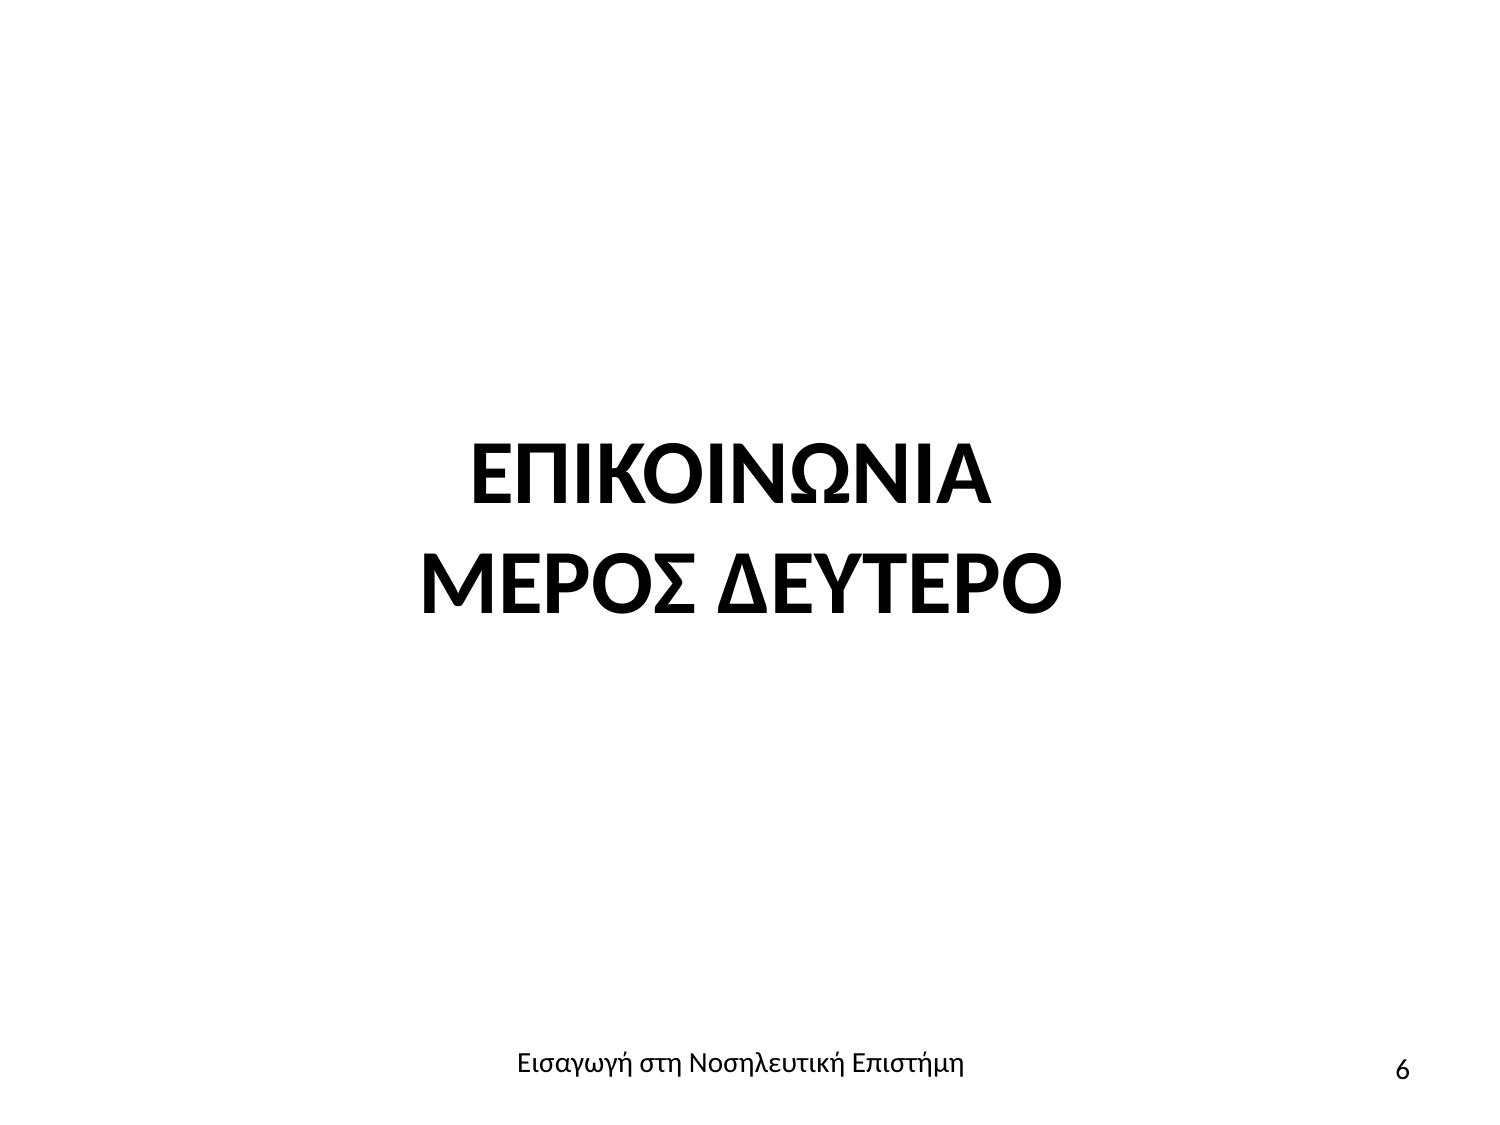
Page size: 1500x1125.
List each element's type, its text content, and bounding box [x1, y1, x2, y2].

text_box 6 [1074, 1042, 1425, 1103]
title ΕΠΙΚΟΙΝΩΝΙΑ ΜΕΡΟΣ ΔΕΥΤΕΡΟ [66, 444, 1417, 599]
text_box Εισαγωγή στη Νοσηλευτική Επιστήμη [392, 1035, 1091, 1119]
